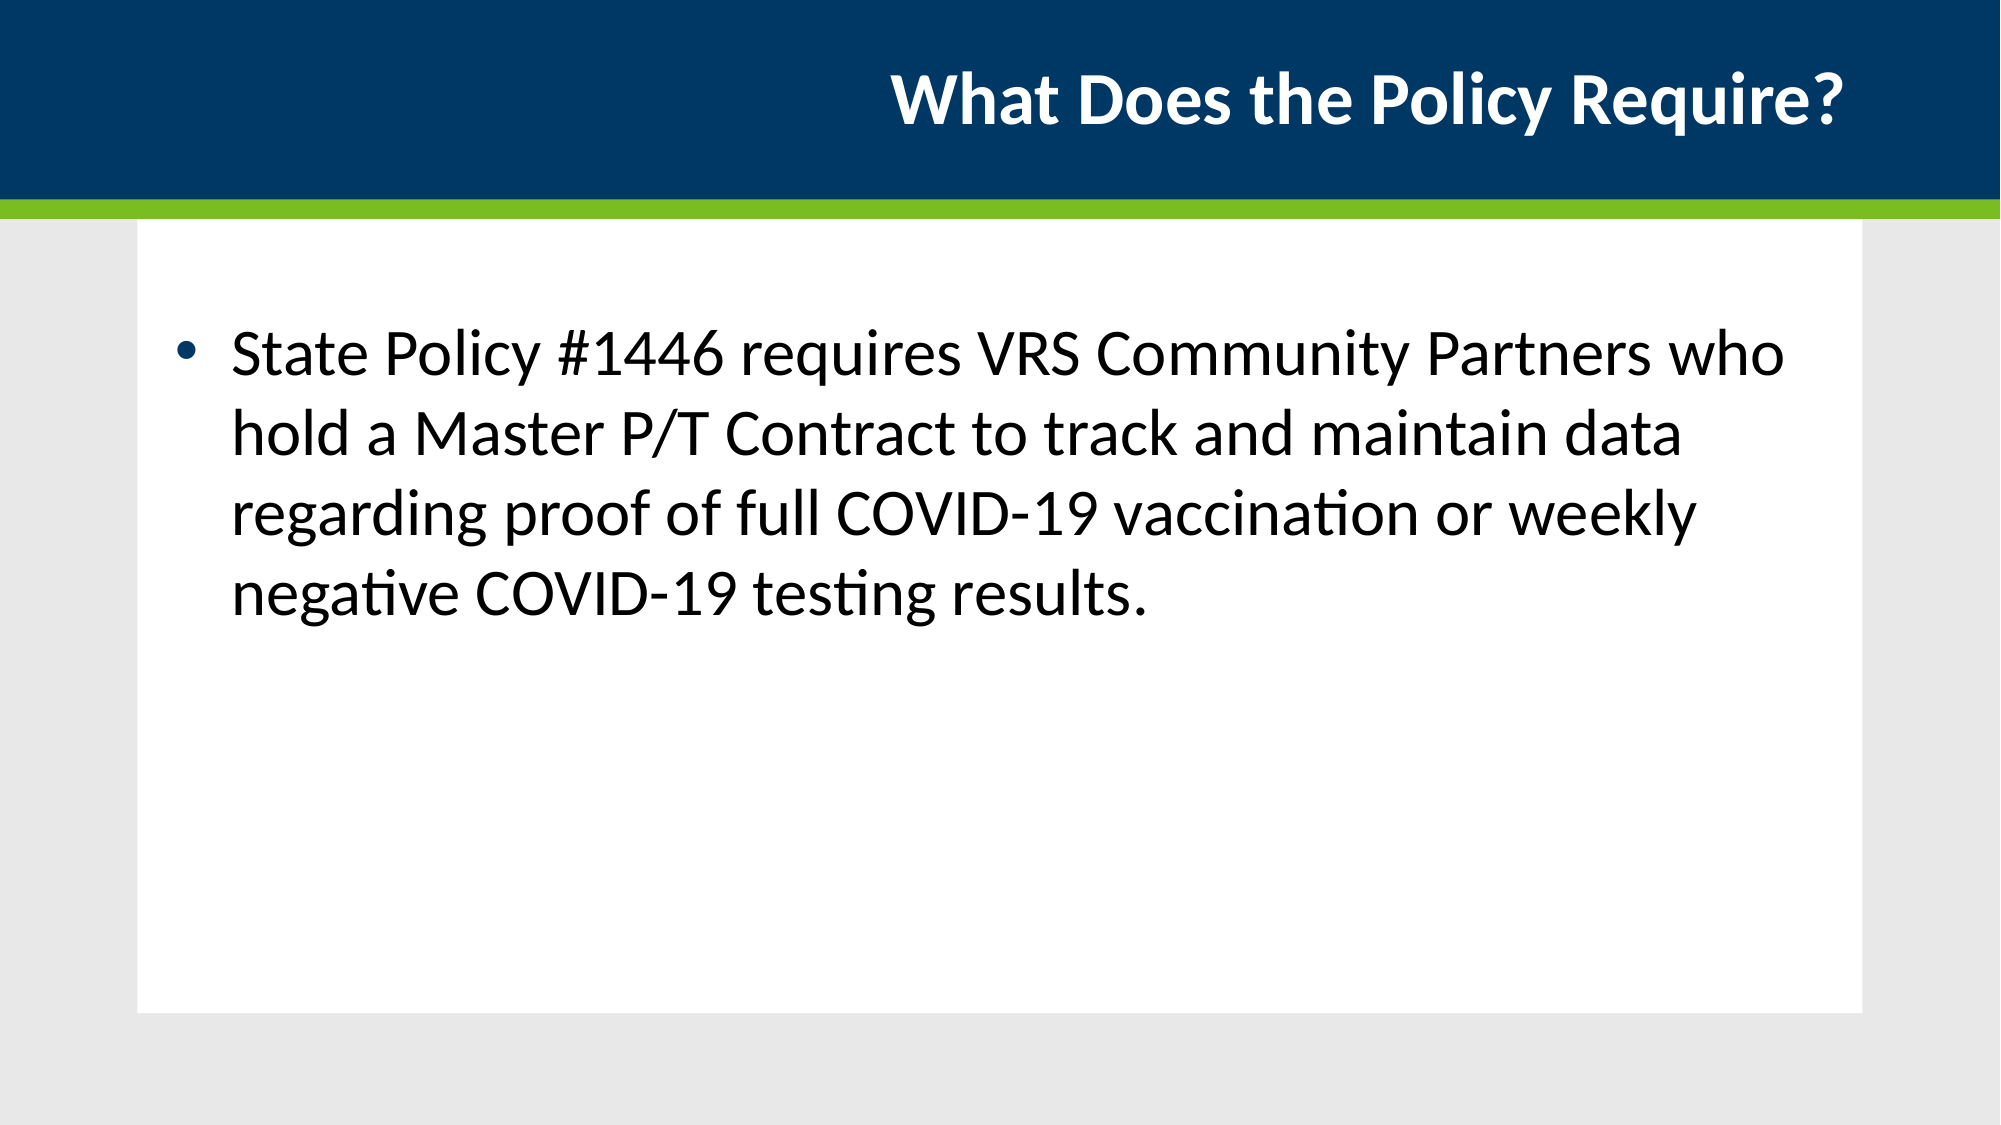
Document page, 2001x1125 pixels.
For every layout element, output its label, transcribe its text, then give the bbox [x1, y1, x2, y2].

title What Does the Policy Require? [137, 24, 1863, 175]
list State Policy #1446 requires VRS Community Partners who hold a Master P/T Contract to track and maintain data regarding proof of full COVID-19 vaccination or weekly negative COVID-19 testing results. [137, 219, 1863, 1014]
